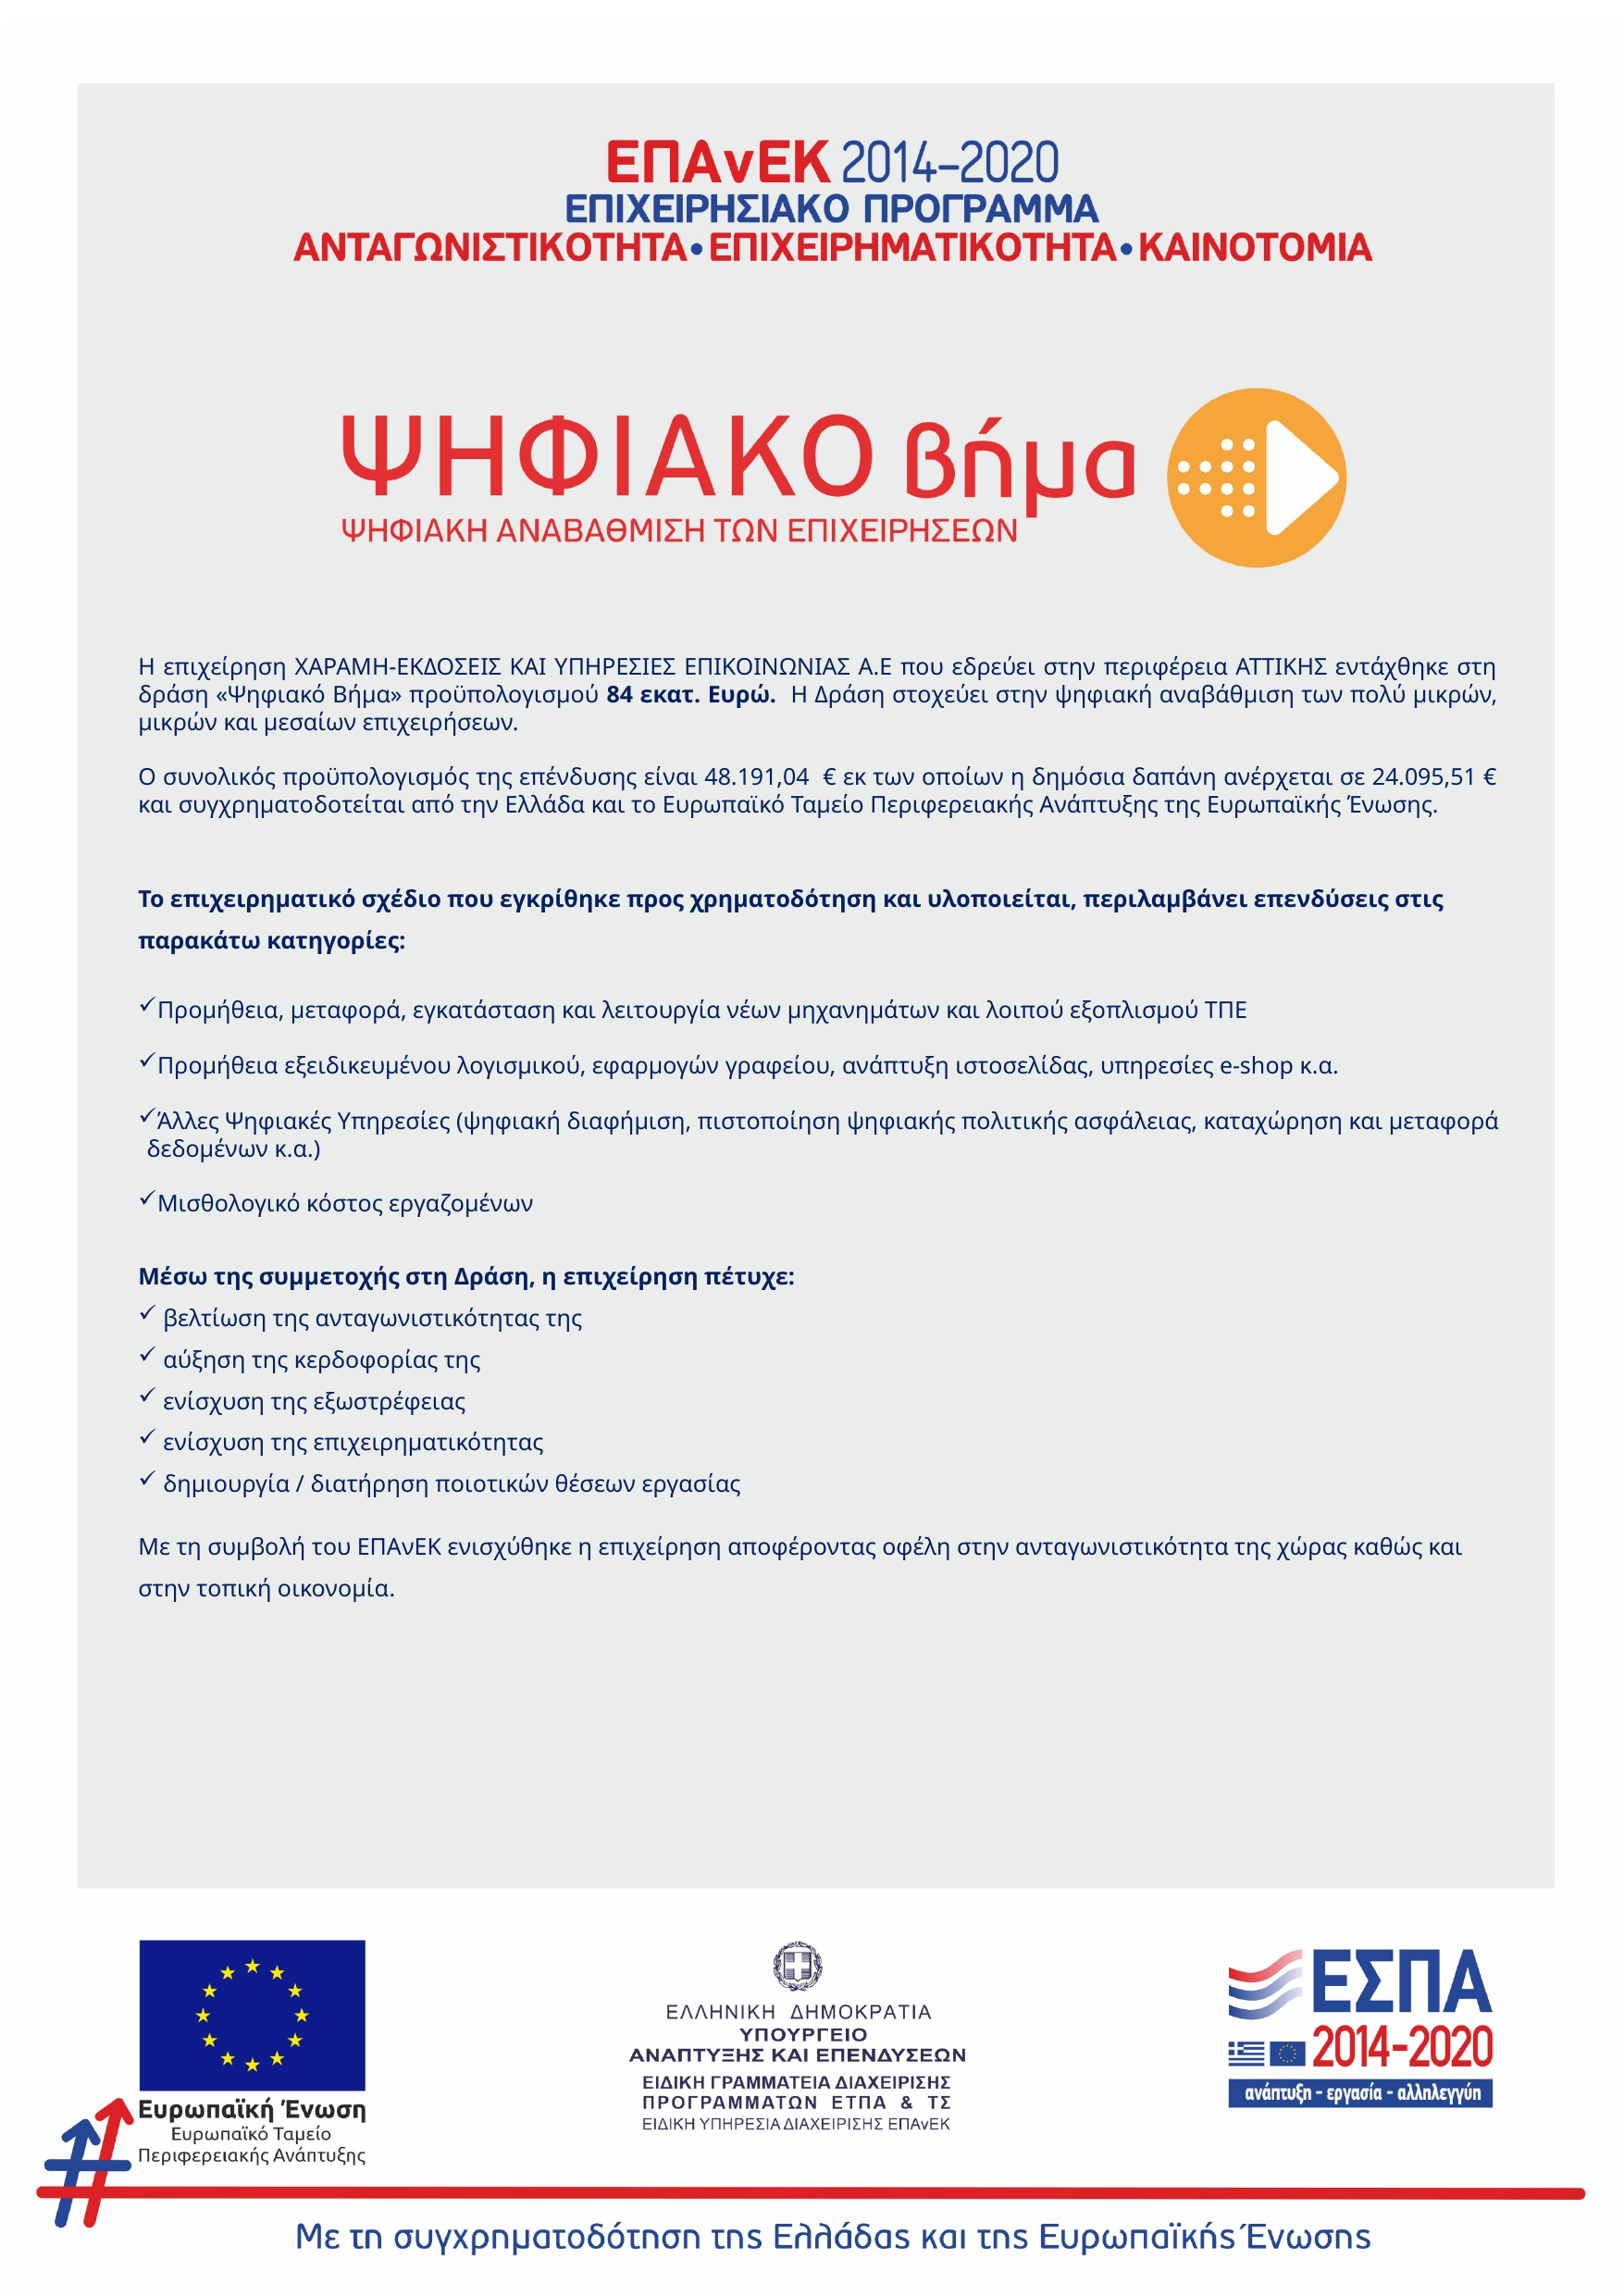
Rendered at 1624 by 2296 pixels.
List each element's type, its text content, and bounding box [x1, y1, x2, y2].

text_box Το επιχειρηματικό σχέδιο που εγκρίθηκε προς χρηματοδότηση και υλοποιείται, περιλαμβάνει επενδύσεις στις παρακάτω κατηγορίες: Προμήθεια, μεταφορά, εγκατάσταση και λειτουργία νέων μηχανημάτων και λοιπού εξοπλισμού ΤΠΕ Προμήθεια εξειδικευμένου λογισμικού, εφαρμογών γραφείου, ανάπτυξη ιστοσελίδας, υπηρεσίες e-shop κ.α. Άλλες Ψηφιακές Υπηρεσίες (ψηφιακή διαφήμιση, πιστοποίηση ψηφιακής πολιτικής ασφάλειας, καταχώρηση και μεταφορά δεδομένων κ.α.) Μισθολογικό κόστος εργαζομένων Μέσω της συμμετοχής στη Δράση, η επιχείρηση πέτυχε: βελτίωση της ανταγωνιστικότητας της αύξηση της κερδοφορίας της ενίσχυση της εξωστρέφειας ενίσχυση της επιχειρηματικότητας δημιουργία / διατήρηση ποιοτικών θέσεων εργασίας Με τη συμβολή του ΕΠΑνΕΚ ενισχύθηκε η επιχείρηση αποφέροντας οφέλη στην ανταγωνιστικότητα της χώρας καθώς και στην τοπική οικονομία. [124, 863, 1524, 1636]
text_box Η επιχείρηση ΧΑΡΑΜΗ-ΕΚΔΟΣΕΙΣ ΚΑΙ ΥΠΗΡΕΣΙΕΣ ΕΠΙΚΟΙΝΩΝΙΑΣ Α.Ε που εδρεύει στην περιφέρεια ΑΤΤΙΚΗΣ εντάχθηκε στη δράση «Ψηφιακό Βήμα» προϋπολογισμού 84 εκατ. Ευρώ. Η Δράση στοχεύει στην ψηφιακή αναβάθμιση των πολύ μικρών, μικρών και μεσαίων επιχειρήσεων. Ο συνολικός προϋπολογισμός της επένδυσης είναι 48.191,04 € εκ των οποίων η δημόσια δαπάνη ανέρχεται σε 24.095,51 € και συγχρηματοδοτείται από την Ελλάδα και το Ευρωπαϊκό Ταμείο Περιφερειακής Ανάπτυξης της Ευρωπαϊκής Ένωσης. [124, 644, 1513, 825]
picture [5, 21, 1624, 2296]
